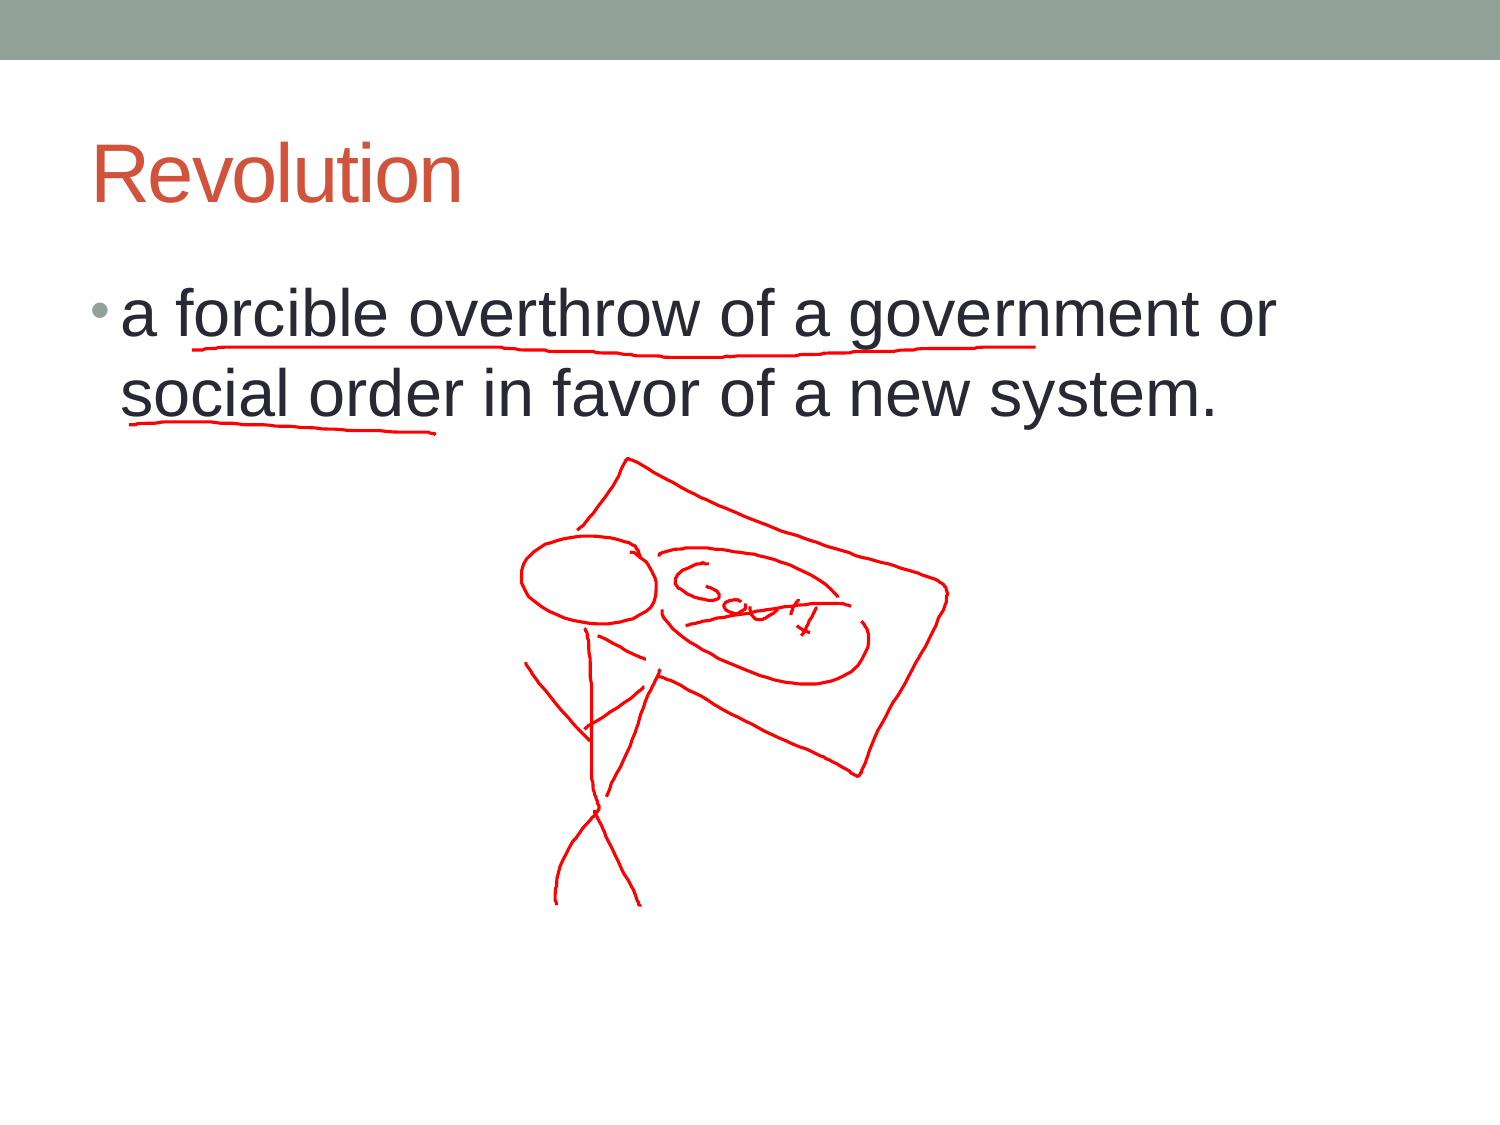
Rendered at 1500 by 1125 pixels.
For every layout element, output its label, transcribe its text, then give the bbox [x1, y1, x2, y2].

title Revolution [75, 87, 1425, 250]
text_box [128, 346, 1036, 436]
text_box [576, 457, 823, 544]
text_box [695, 560, 949, 778]
list a forcible overthrow of a government or social order in favor of a new system. [75, 262, 1425, 1063]
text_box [658, 547, 869, 685]
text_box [521, 535, 661, 907]
